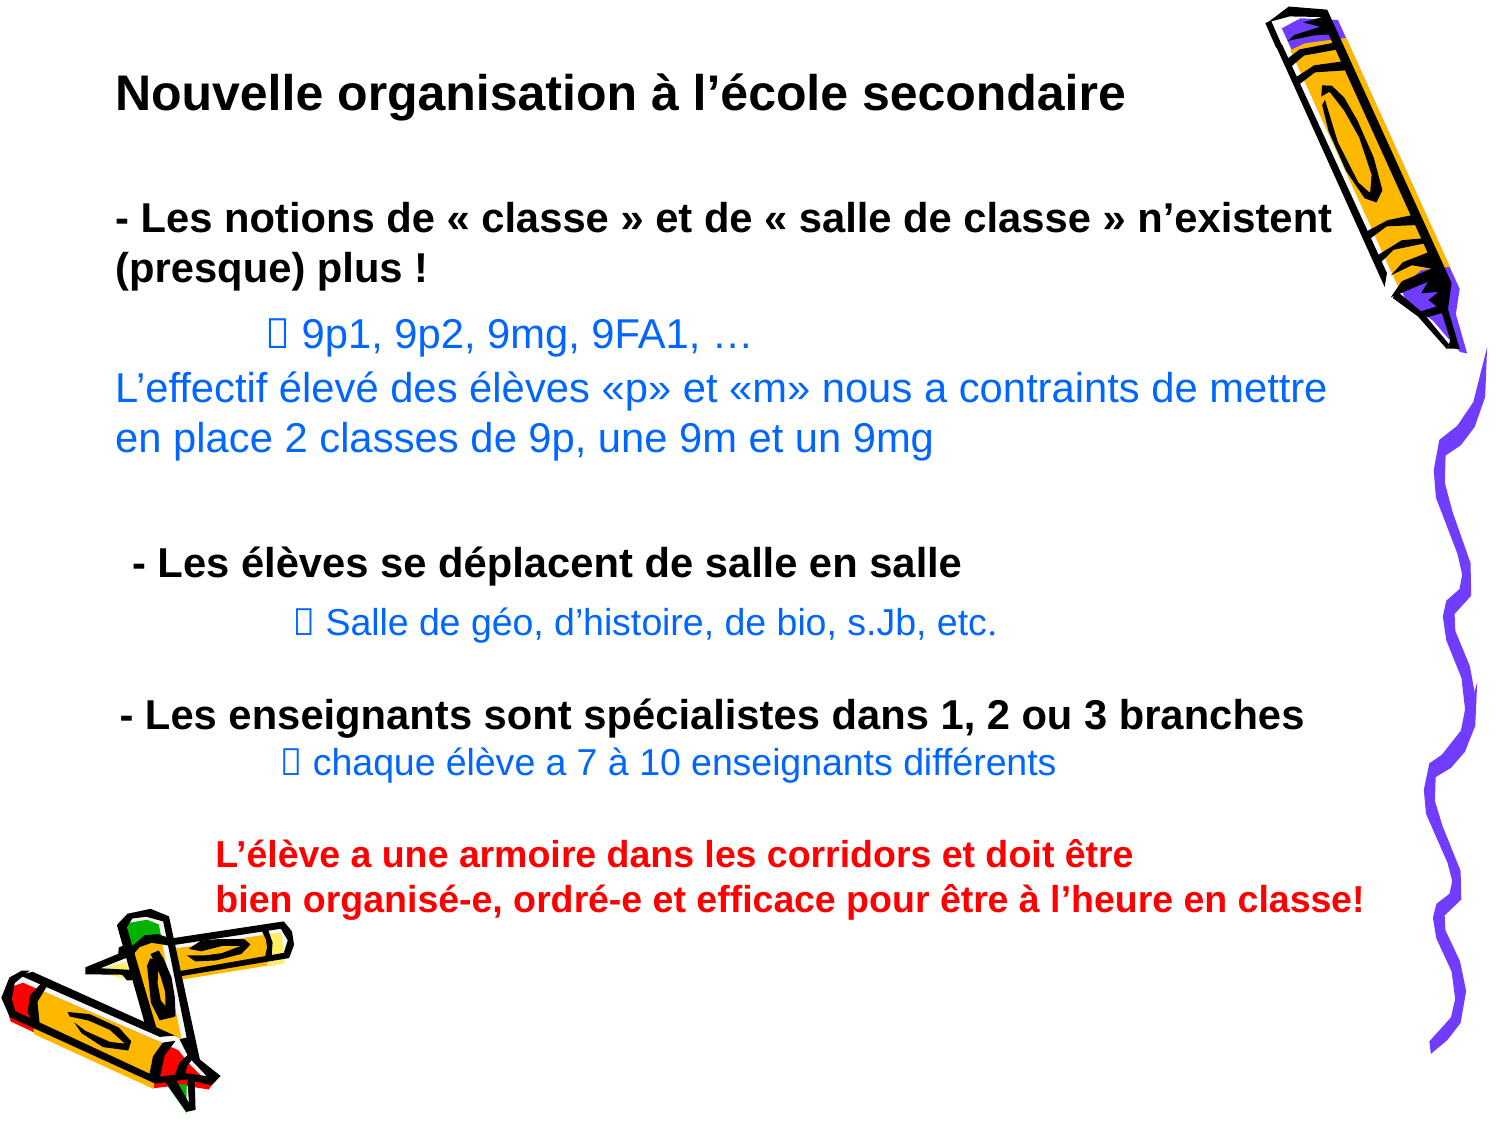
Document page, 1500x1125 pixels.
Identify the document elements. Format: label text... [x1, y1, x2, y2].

text_box - Les enseignants sont spécialistes dans 1, 2 ou 3 branches  chaque élève a 7 à 10 enseignants différents [104, 680, 1320, 881]
text_box - Les élèves se déplacent de salle en salle  Salle de géo, d’histoire, de bio, s.Jb, etc. [117, 468, 1012, 653]
title Nouvelle organisation à l’école secondaire - Les notions de « classe » et de « salle de classe » n’existent (presque) plus !  9p1, 9p2, 9mg, 9FA1, … L’effectif élevé des élèves «p» et «m» nous a contraints de mettre en place 2 classes de 9p, une 9m et un 9mg [100, 113, 1358, 469]
text_box L’élève a une armoire dans les corridors et doit être bien organisé-e, ordré-e et efficace pour être à l’heure en classe! [200, 822, 1381, 973]
